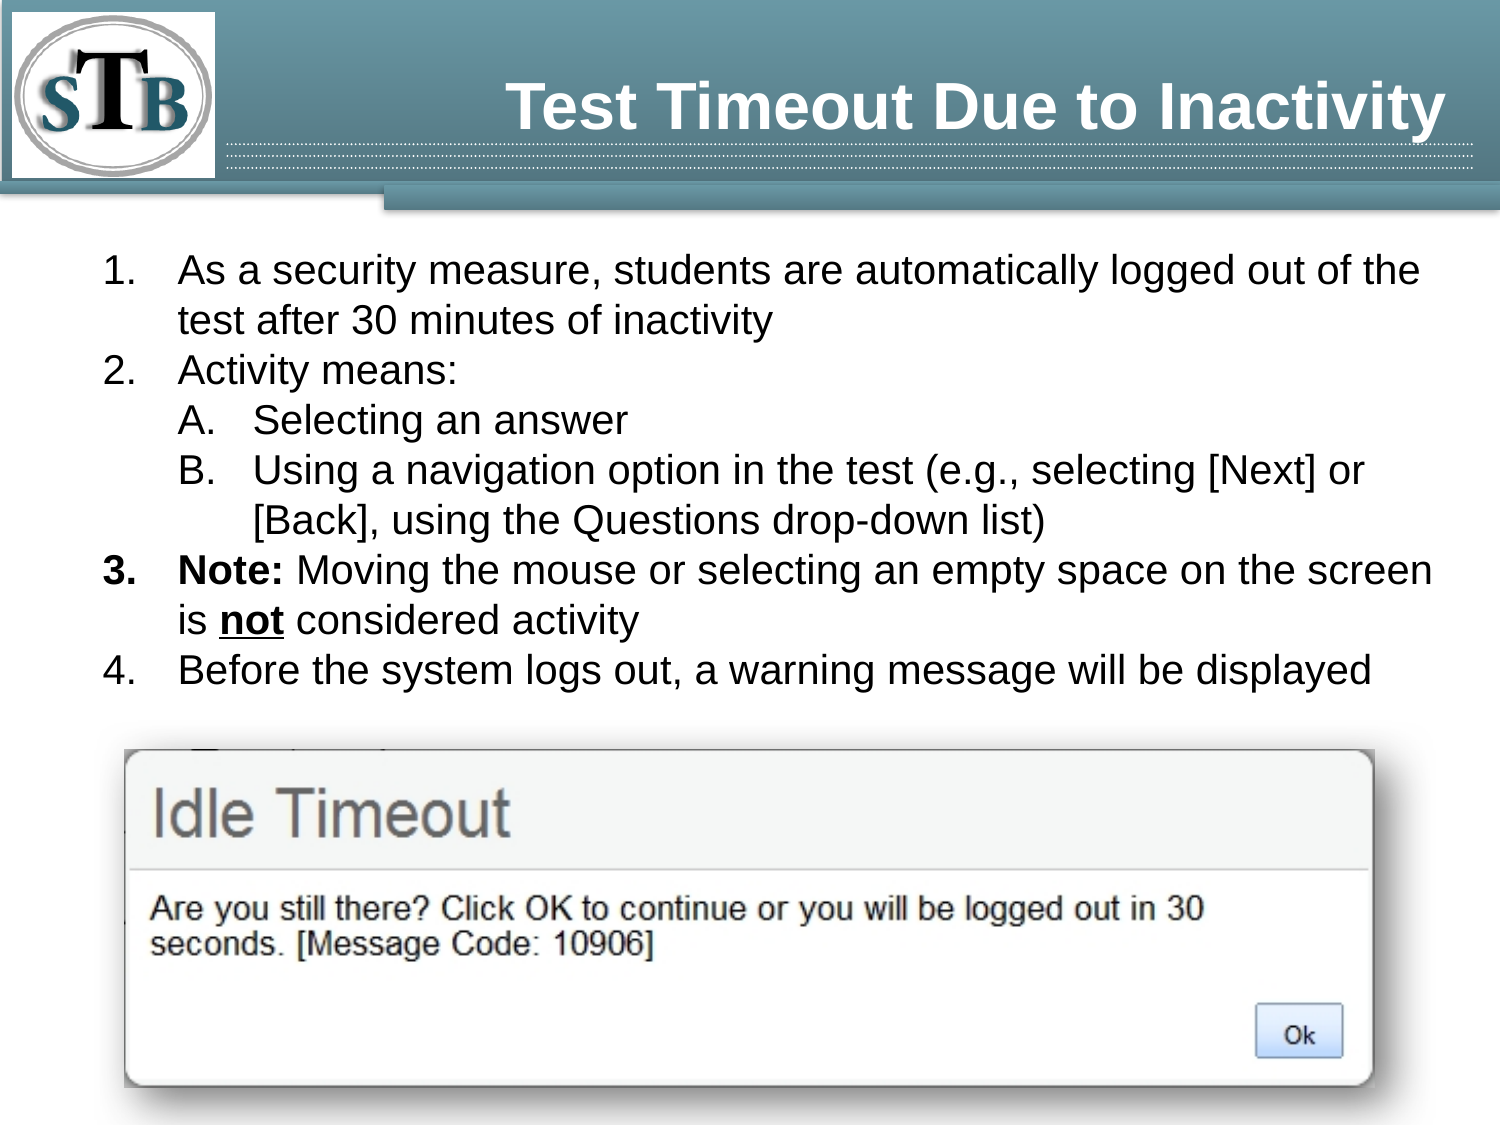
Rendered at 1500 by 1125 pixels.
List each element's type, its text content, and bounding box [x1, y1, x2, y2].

picture [124, 749, 1376, 1088]
picture [12, 155, 215, 178]
picture [12, 12, 215, 50]
list As a security measure, students are automatically logged out of the test after 30 minutes of inactivity Activity means: Selecting an answer Using a navigation option in the test (e.g., selecting [Next] or [Back], using the Questions drop-down list) Note: Moving the mouse or selecting an empty space on the screen is not considered activity Before the system logs out, a warning message will be displayed [12, 234, 1488, 300]
title Test Timeout Due to Inactivity [0, 50, 1463, 155]
